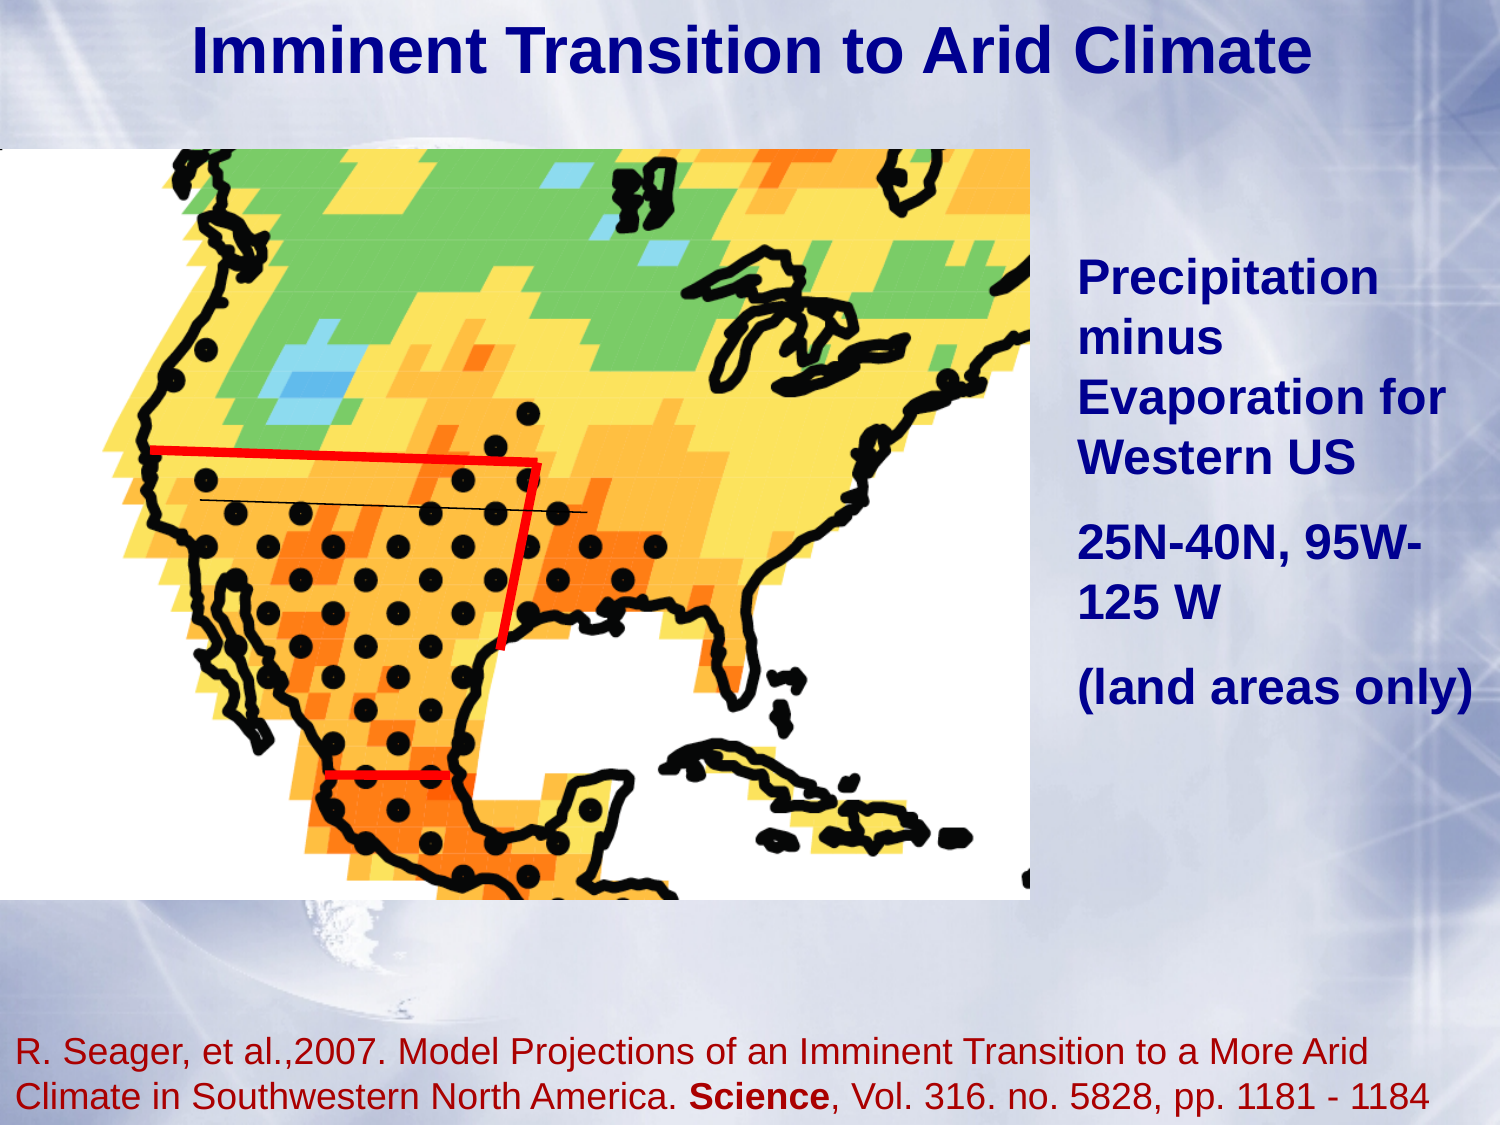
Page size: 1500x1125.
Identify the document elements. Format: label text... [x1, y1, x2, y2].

text_box Precipitation minus Evaporation for Western US 25N-40N, 95W-125 W (land areas only) [1062, 237, 1500, 723]
text_box R. Seager, et al.,2007. Model Projections of an Imminent Transition to a More Arid Climate in Southwestern North America. Science, Vol. 316. no. 5828, pp. 1181 - 1184 [0, 1019, 1450, 1125]
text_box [149, 449, 538, 463]
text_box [199, 499, 588, 513]
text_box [424, 537, 613, 576]
text_box Imminent Transition to Arid Climate [0, 0, 1500, 95]
picture [0, 95, 1500, 1125]
